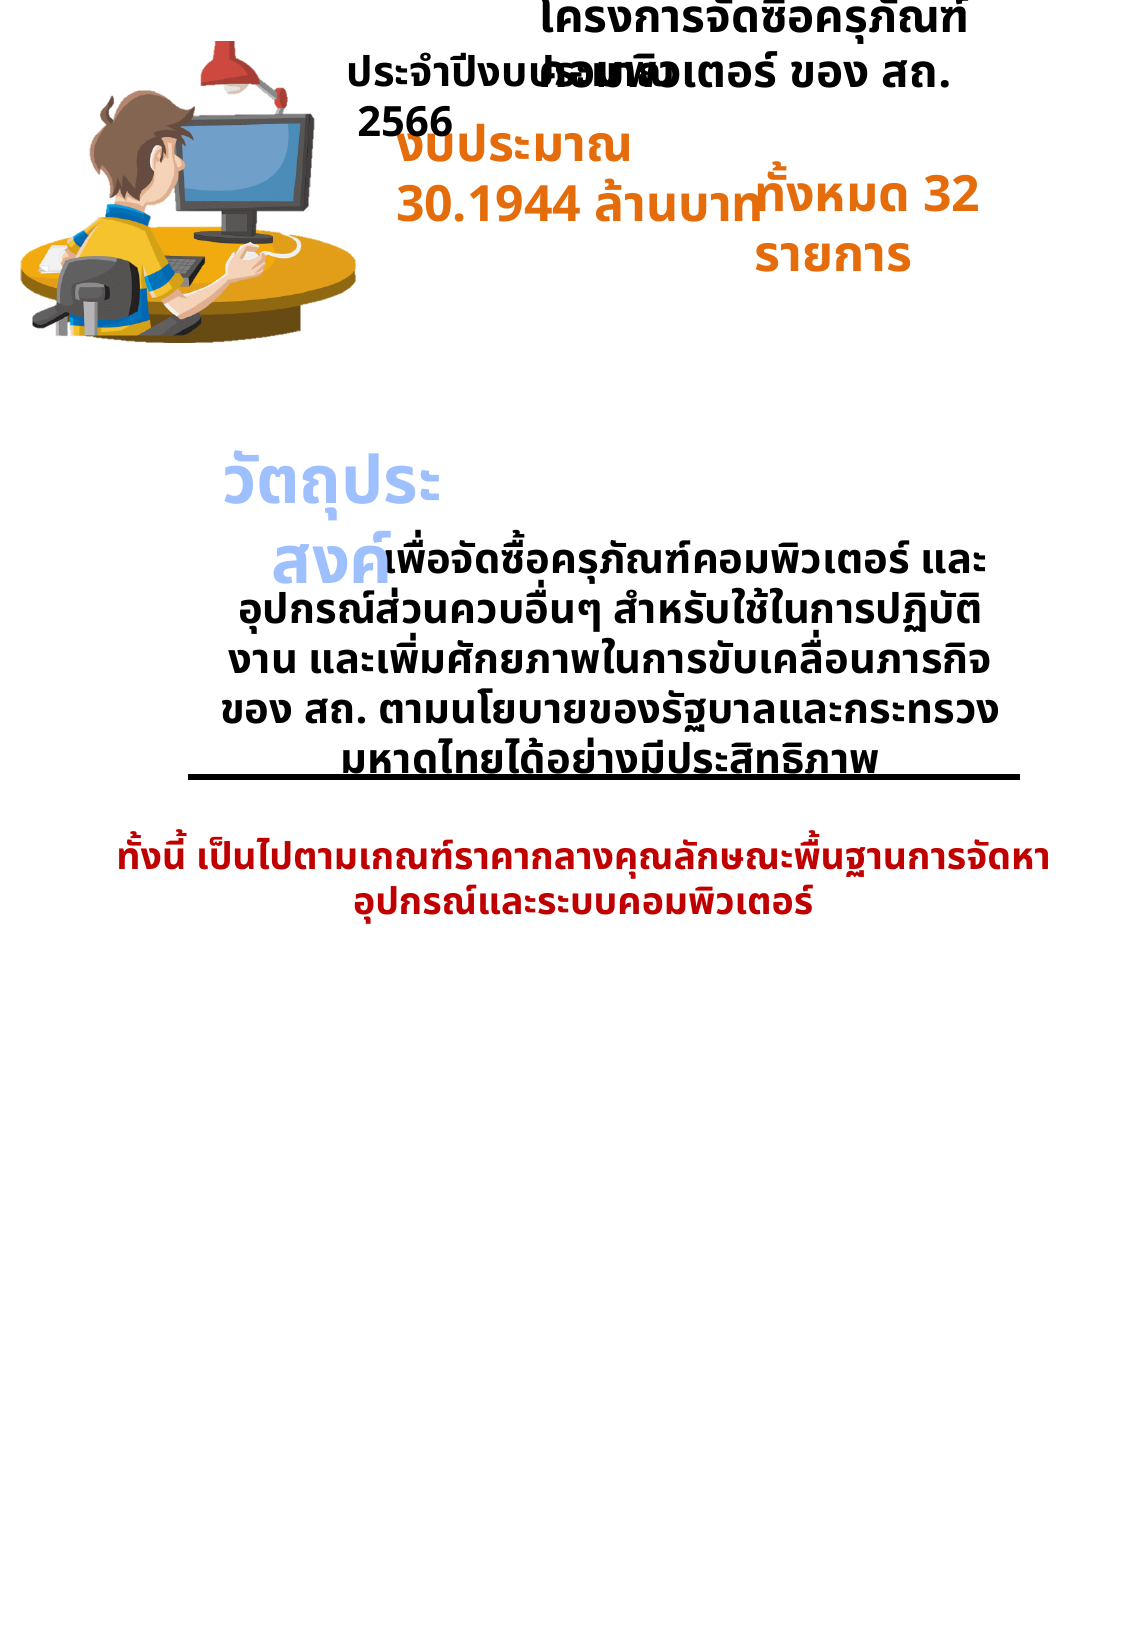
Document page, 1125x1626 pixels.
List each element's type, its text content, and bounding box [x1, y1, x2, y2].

text_box วัตถุประสงค์ [187, 428, 477, 604]
text_box ประจำปีงบประมาณ 2566 [361, 47, 716, 143]
picture [19, 41, 357, 343]
text_box โครงการจัดซื้อครุภัณฑ์คอมพิวเตอร์ ของ สถ. [523, 0, 1117, 90]
text_box เพื่อจัดซื้อครุภัณฑ์คอมพิวเตอร์ และอุปกรณ์ส่วนควบอื่นๆ สำหรับใช้ในการปฏิบัติงาน และเพิ่มศักยภาพในการขับเคลื่อนภารกิจของ สถ. ตามนโยบายของรัฐบาลและกระทรวงมหาดไทยได้อย่างมีประสิทธิภาพ [0, 524, 1020, 790]
text_box ทั้งหมด 32 รายการ [739, 154, 1050, 290]
text_box ทั้งนี้ เป็นไปตามเกณฑ์ราคากลางคุณลักษณะพื้นฐานการจัดหาอุปกรณ์และระบบคอมพิวเตอร์ [61, 824, 1106, 929]
text_box งบประมาณ 30.1944 ล้านบาท [381, 104, 827, 239]
